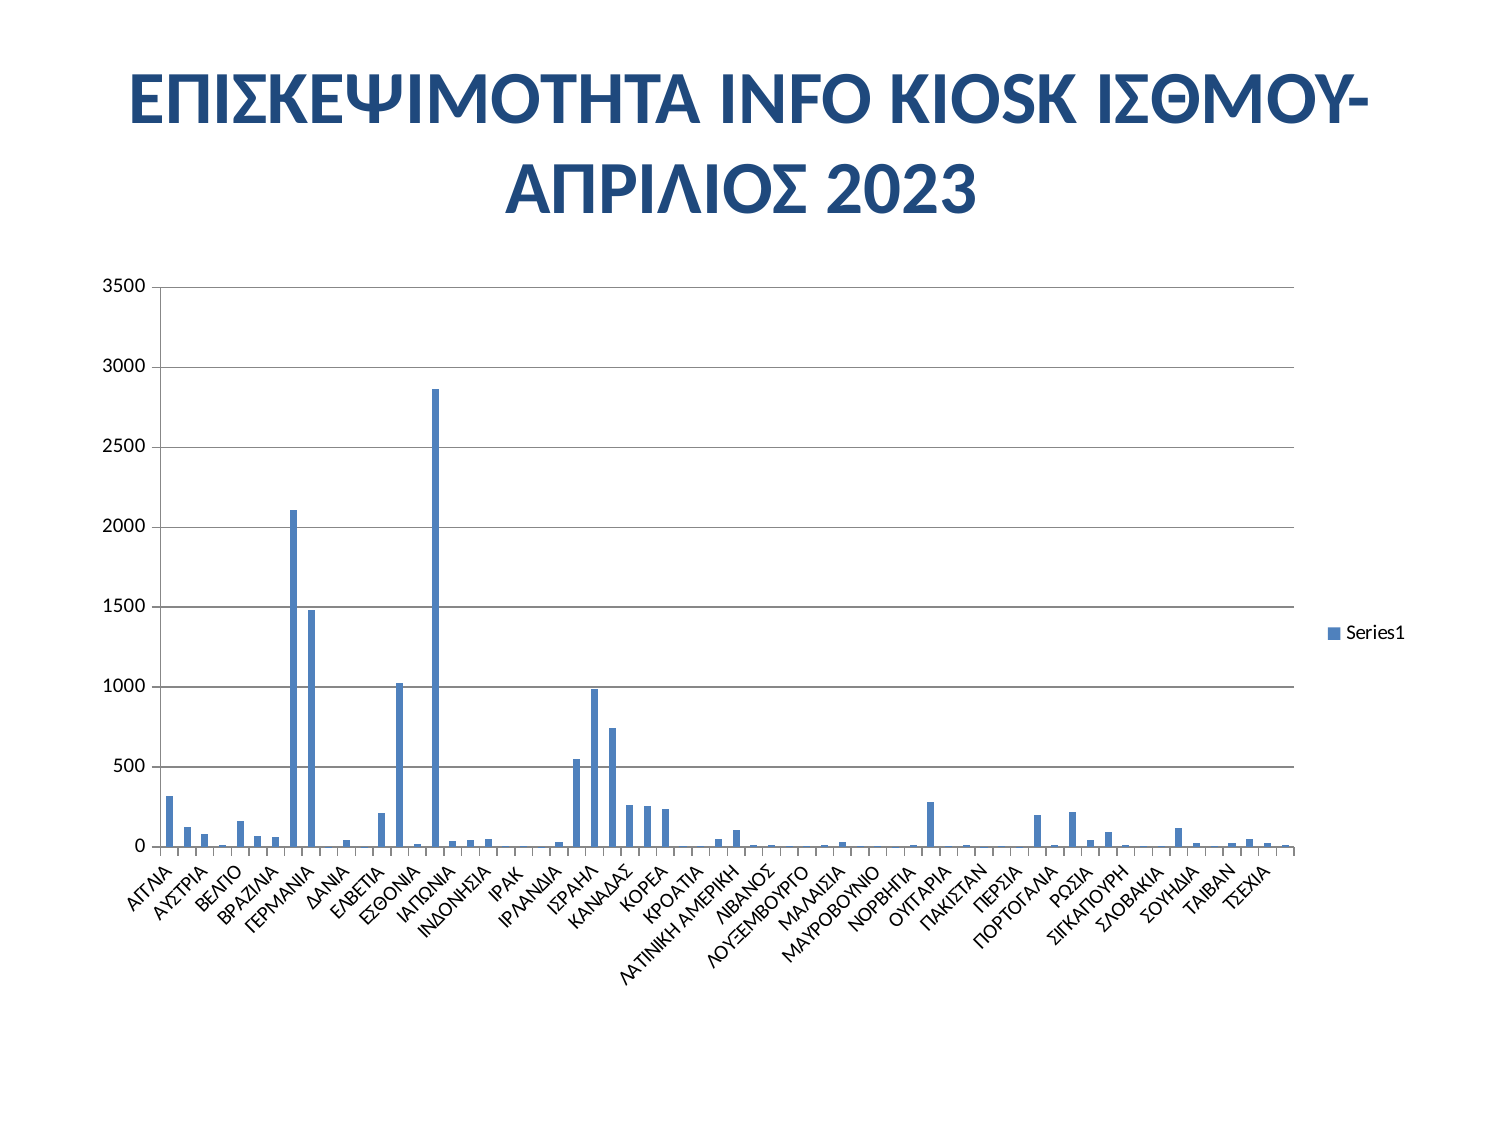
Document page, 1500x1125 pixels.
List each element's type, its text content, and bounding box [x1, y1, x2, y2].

chart [74, 262, 1426, 1006]
title ΕΠΙΣΚΕΨΙΜΟΤΗΤΑ INFO KIOSK ΙΣΘΜΟΥ- ΑΠΡΙΛΙΟΣ 2023 [75, 45, 1425, 233]
